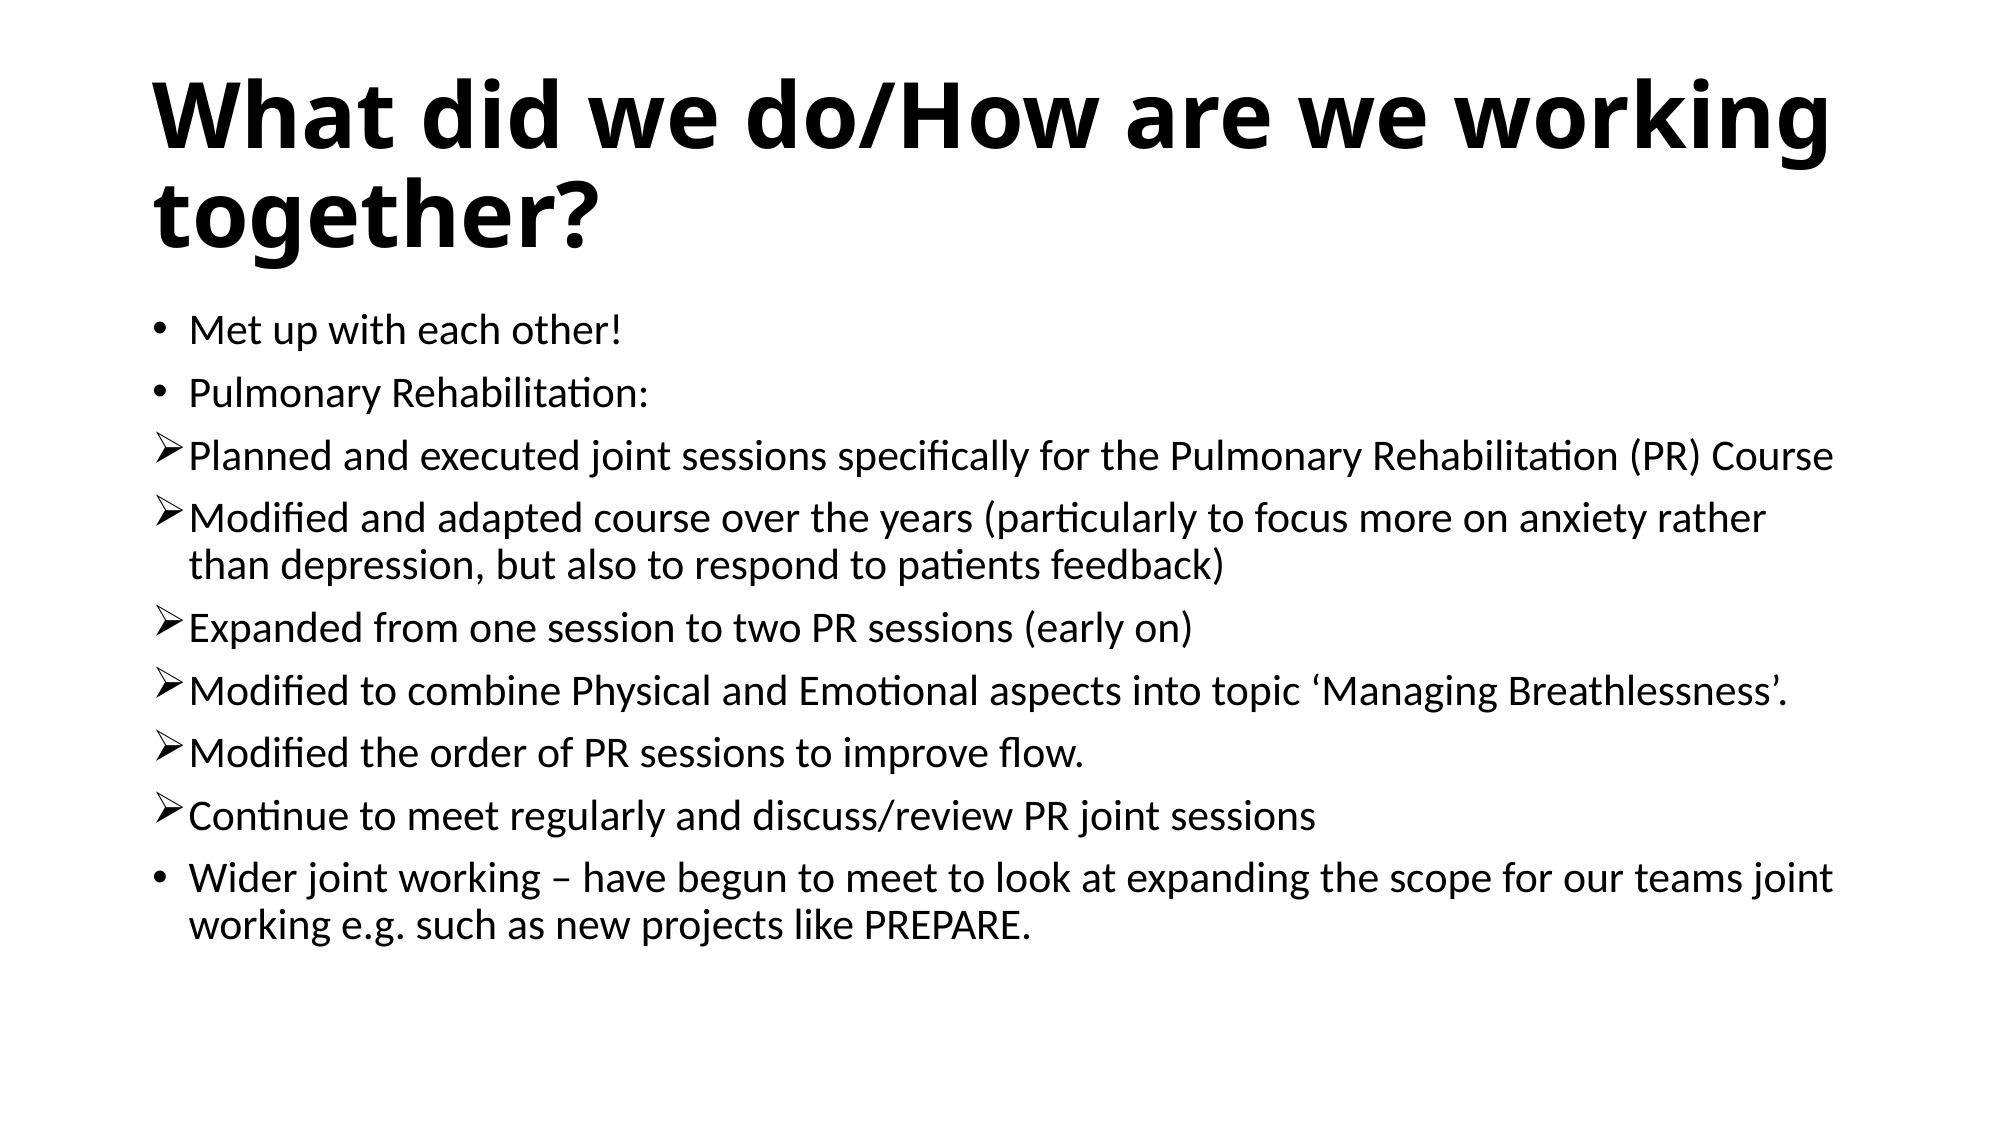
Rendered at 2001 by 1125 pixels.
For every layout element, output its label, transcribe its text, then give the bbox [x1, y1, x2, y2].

title What did we do/How are we working together? [137, 59, 1863, 278]
list Met up with each other! Pulmonary Rehabilitation: Planned and executed joint sessions specifically for the Pulmonary Rehabilitation (PR) Course Modified and adapted course over the years (particularly to focus more on anxiety rather than depression, but also to respond to patients feedback) Expanded from one session to two PR sessions (early on) Modified to combine Physical and Emotional aspects into topic ‘Managing Breathlessness’. Modified the order of PR sessions to improve flow. Continue to meet regularly and discuss/review PR joint sessions Wider joint working – have begun to meet to look at expanding the scope for our teams joint working e.g. such as new projects like PREPARE. [137, 299, 1863, 1014]
